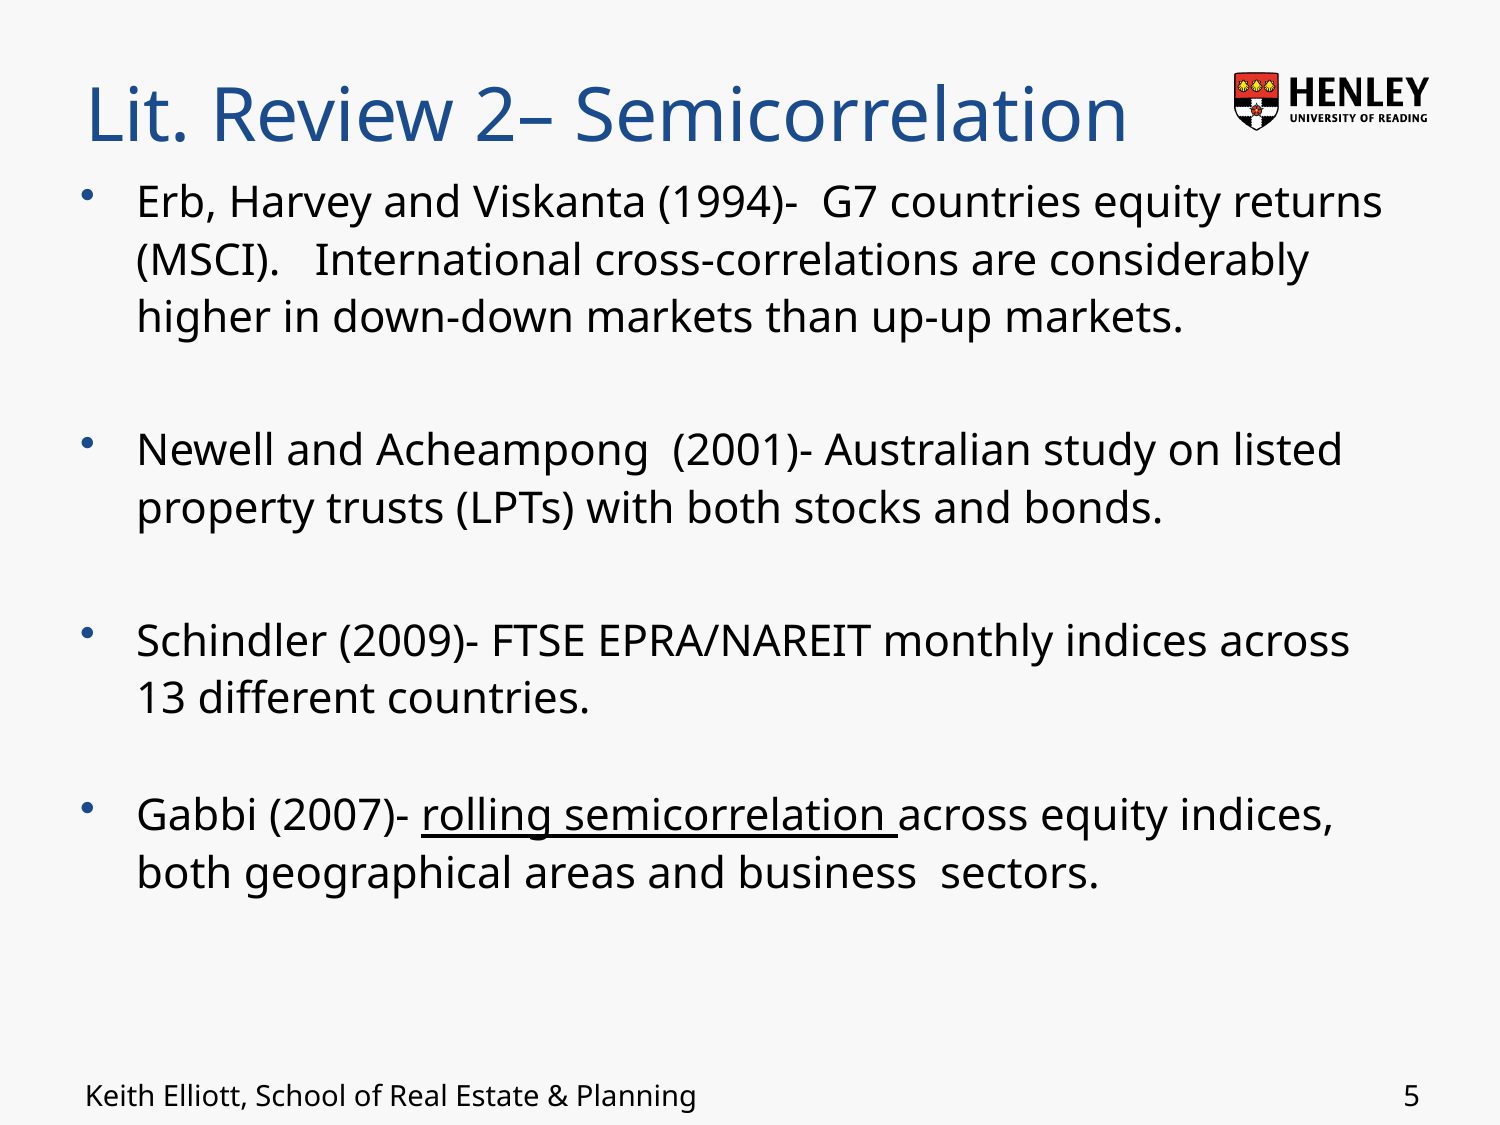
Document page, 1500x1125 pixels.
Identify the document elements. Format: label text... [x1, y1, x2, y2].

title Lit. Review 2– Semicorrelation [70, 44, 1219, 160]
slide_number 5 [1323, 1069, 1436, 1125]
picture [1234, 71, 1429, 136]
list Erb, Harvey and Viskanta (1994)- G7 countries equity returns (MSCI). International cross-correlations are considerably higher in down-down markets than up-up markets. Newell and Acheampong (2001)- Australian study on listed property trusts (LPTs) with both stocks and bonds. Schindler (2009)- FTSE EPRA/NAREIT monthly indices across 13 different countries. Gabbi (2007)- rolling semicorrelation across equity indices, both geographical areas and business sectors. [64, 160, 1420, 1017]
